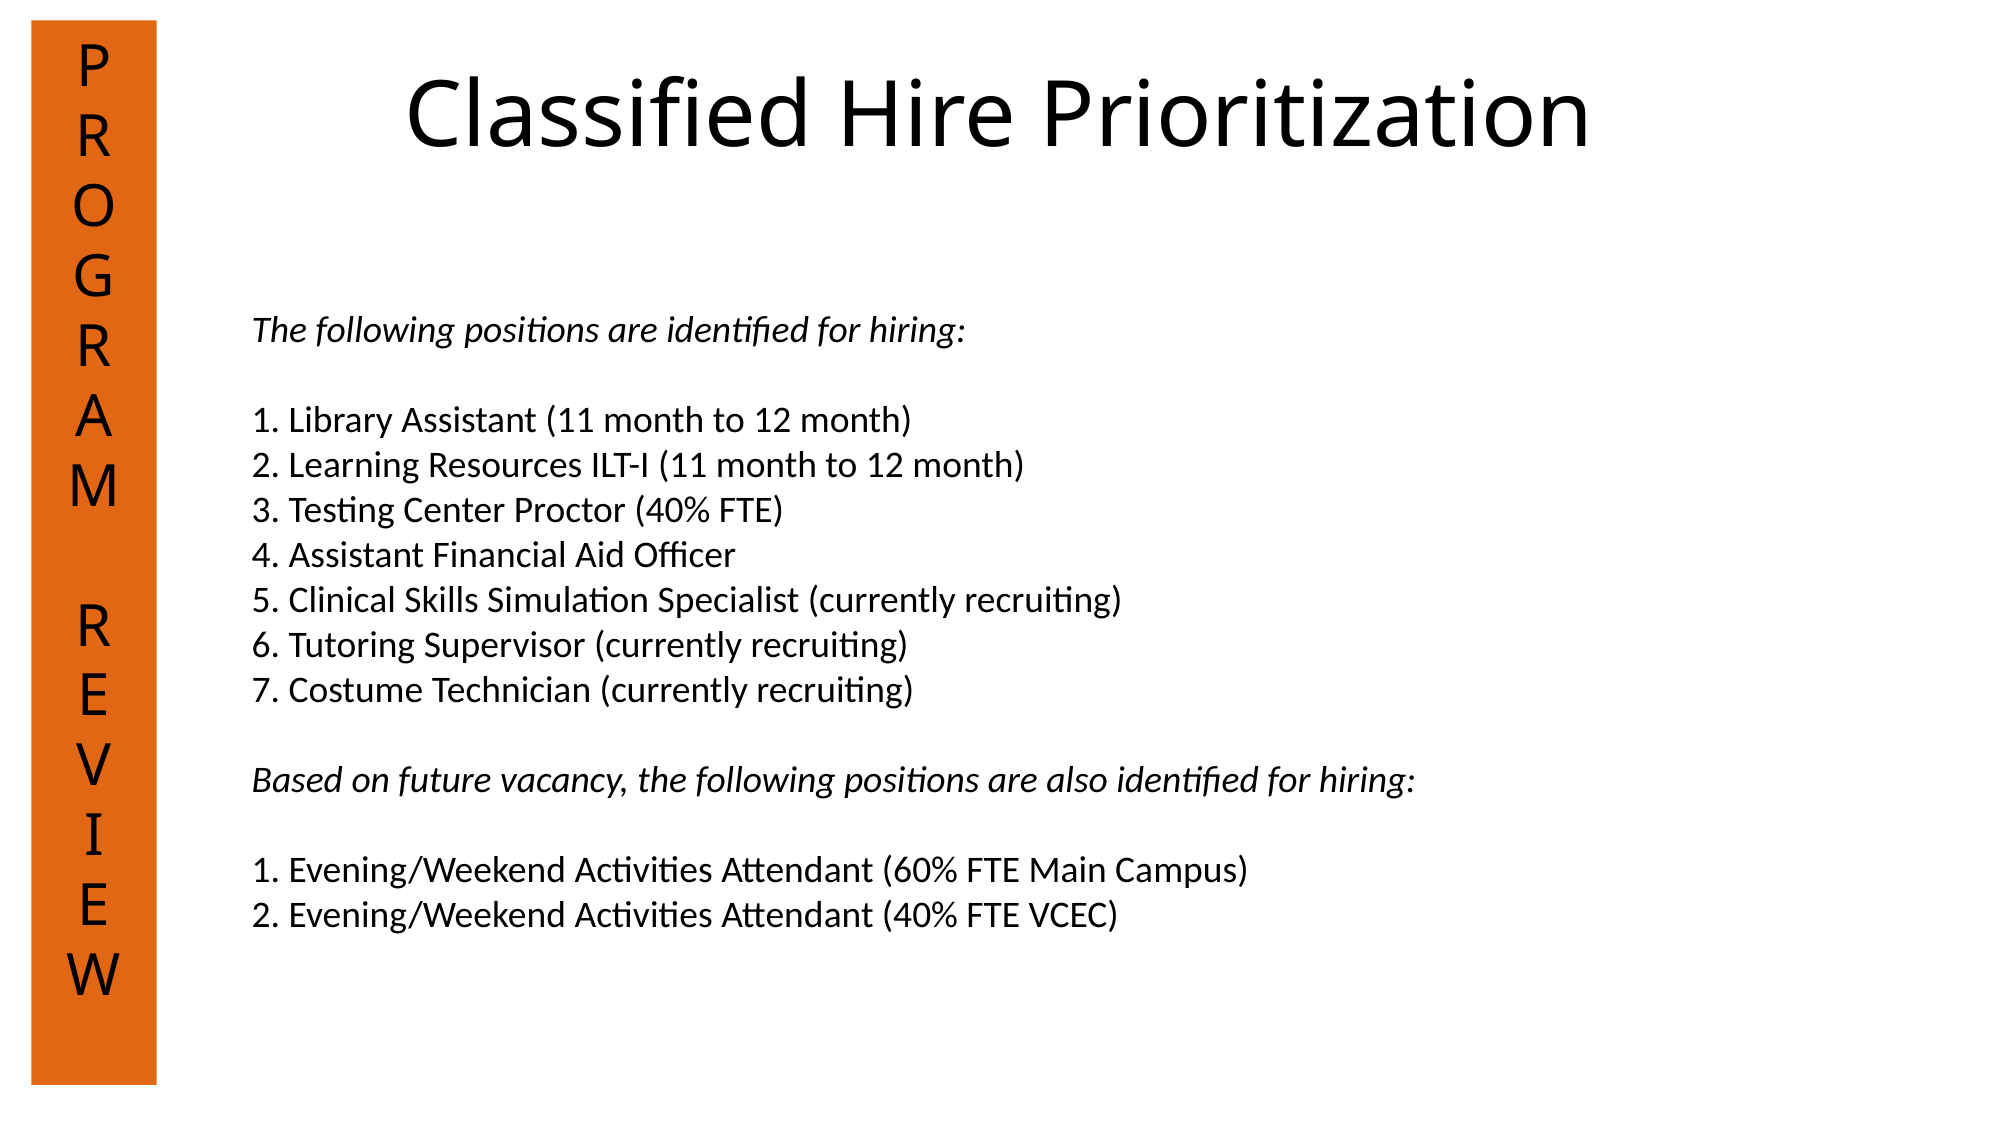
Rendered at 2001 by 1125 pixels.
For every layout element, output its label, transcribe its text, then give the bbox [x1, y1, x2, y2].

text_box Classified Hire Prioritization [157, 59, 1863, 241]
text_box P R O G R A M R E V I E W [31, 20, 157, 1085]
text_box The following positions are identified for hiring: 1. Library Assistant (11 month to 12 month) 2. Learning Resources ILT-I (11 month to 12 month) 3. Testing Center Proctor (40% FTE) 4. Assistant Financial Aid Officer 5. Clinical Skills Simulation Specialist (currently recruiting) 6. Tutoring Supervisor (currently recruiting) 7. Costume Technician (currently recruiting) Based on future vacancy, the following positions are also identified for hiring: 1. Evening/Weekend Activities Attendant (60% FTE Main Campus) 2. Evening/Weekend Activities Attendant (40% FTE VCEC) [236, 297, 1863, 942]
